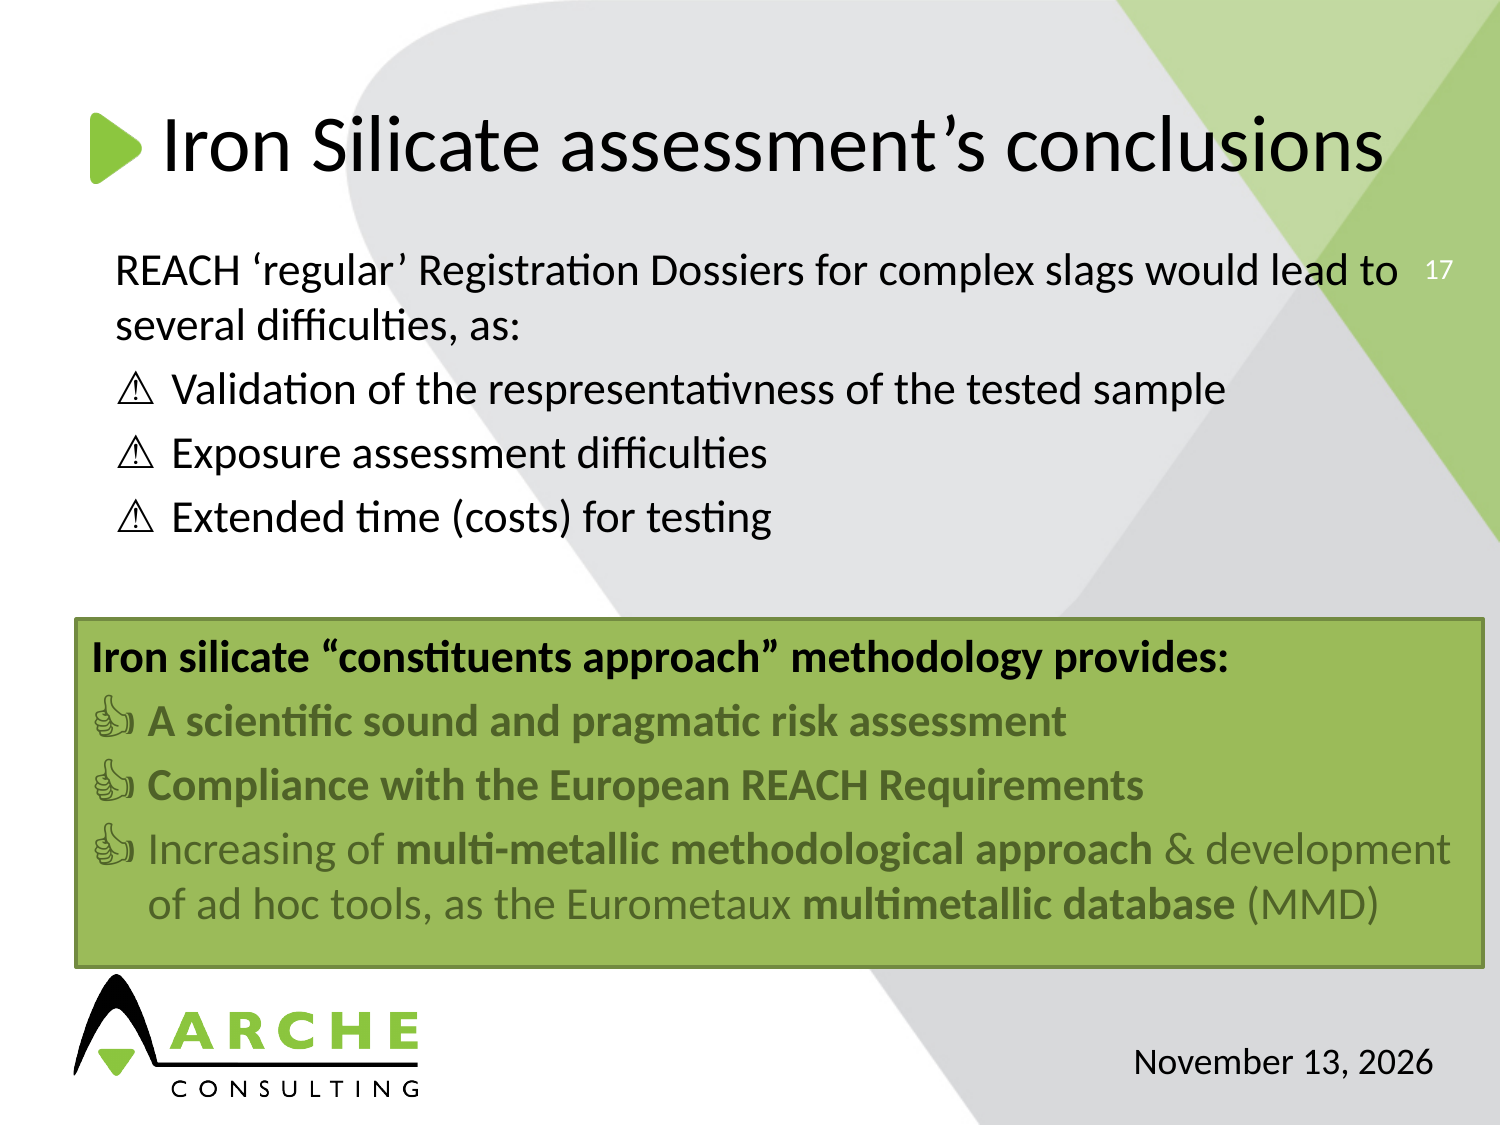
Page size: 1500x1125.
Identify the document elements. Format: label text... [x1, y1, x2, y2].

title Iron Silicate assessment’s conclusions [146, 45, 1469, 233]
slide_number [1118, 1030, 1469, 1091]
picture [0, 0, 1500, 1125]
list Iron silicate “constituents approach” methodology provides: A scientific sound and pragmatic risk assessment Compliance with the European REACH Requirements Increasing of multi-metallic methodological approach & development of ad hoc tools, as the Eurometaux multimetallic database (MMD) [74, 617, 1485, 969]
text_box REACH ‘regular’ Registration Dossiers for complex slags would lead to several difficulties, as: Validation of the respresentativness of the tested sample Exposure assessment difficulties Extended time (costs) for testing [100, 232, 1456, 606]
